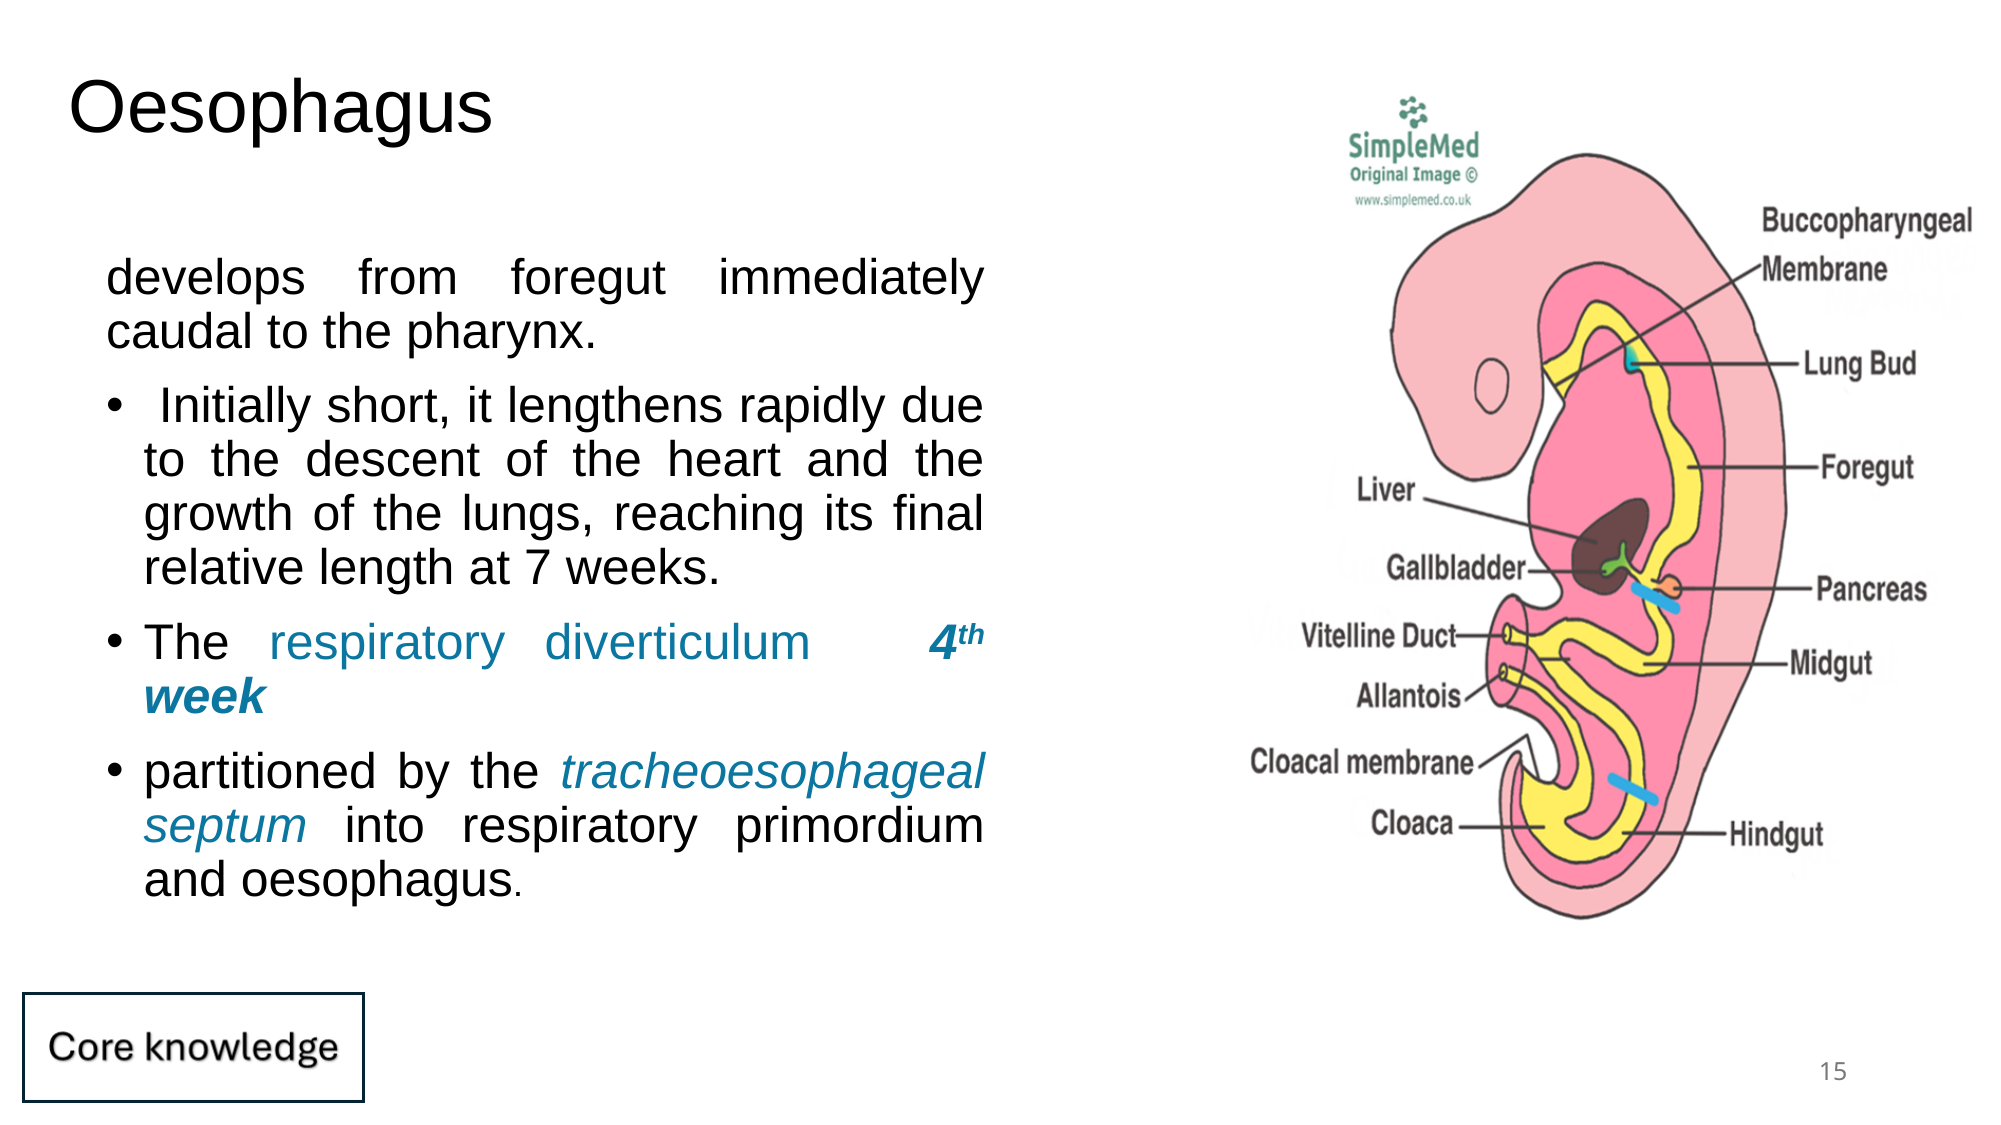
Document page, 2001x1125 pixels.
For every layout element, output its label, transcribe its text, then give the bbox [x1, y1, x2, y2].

list develops from foregut immediately caudal to the pharynx. Initially short, it lengthens rapidly due to the descent of the heart and the growth of the lungs, reaching its final relative length at 7 weeks. The respiratory diverticulum 4th week partitioned by the tracheoesophageal septum into respiratory primordium and oesophagus. [91, 177, 1000, 1103]
picture [1248, 86, 1976, 928]
slide_number 15 [1412, 1042, 1863, 1103]
title Oesophagus [53, 0, 1779, 218]
picture [26, 996, 361, 1099]
